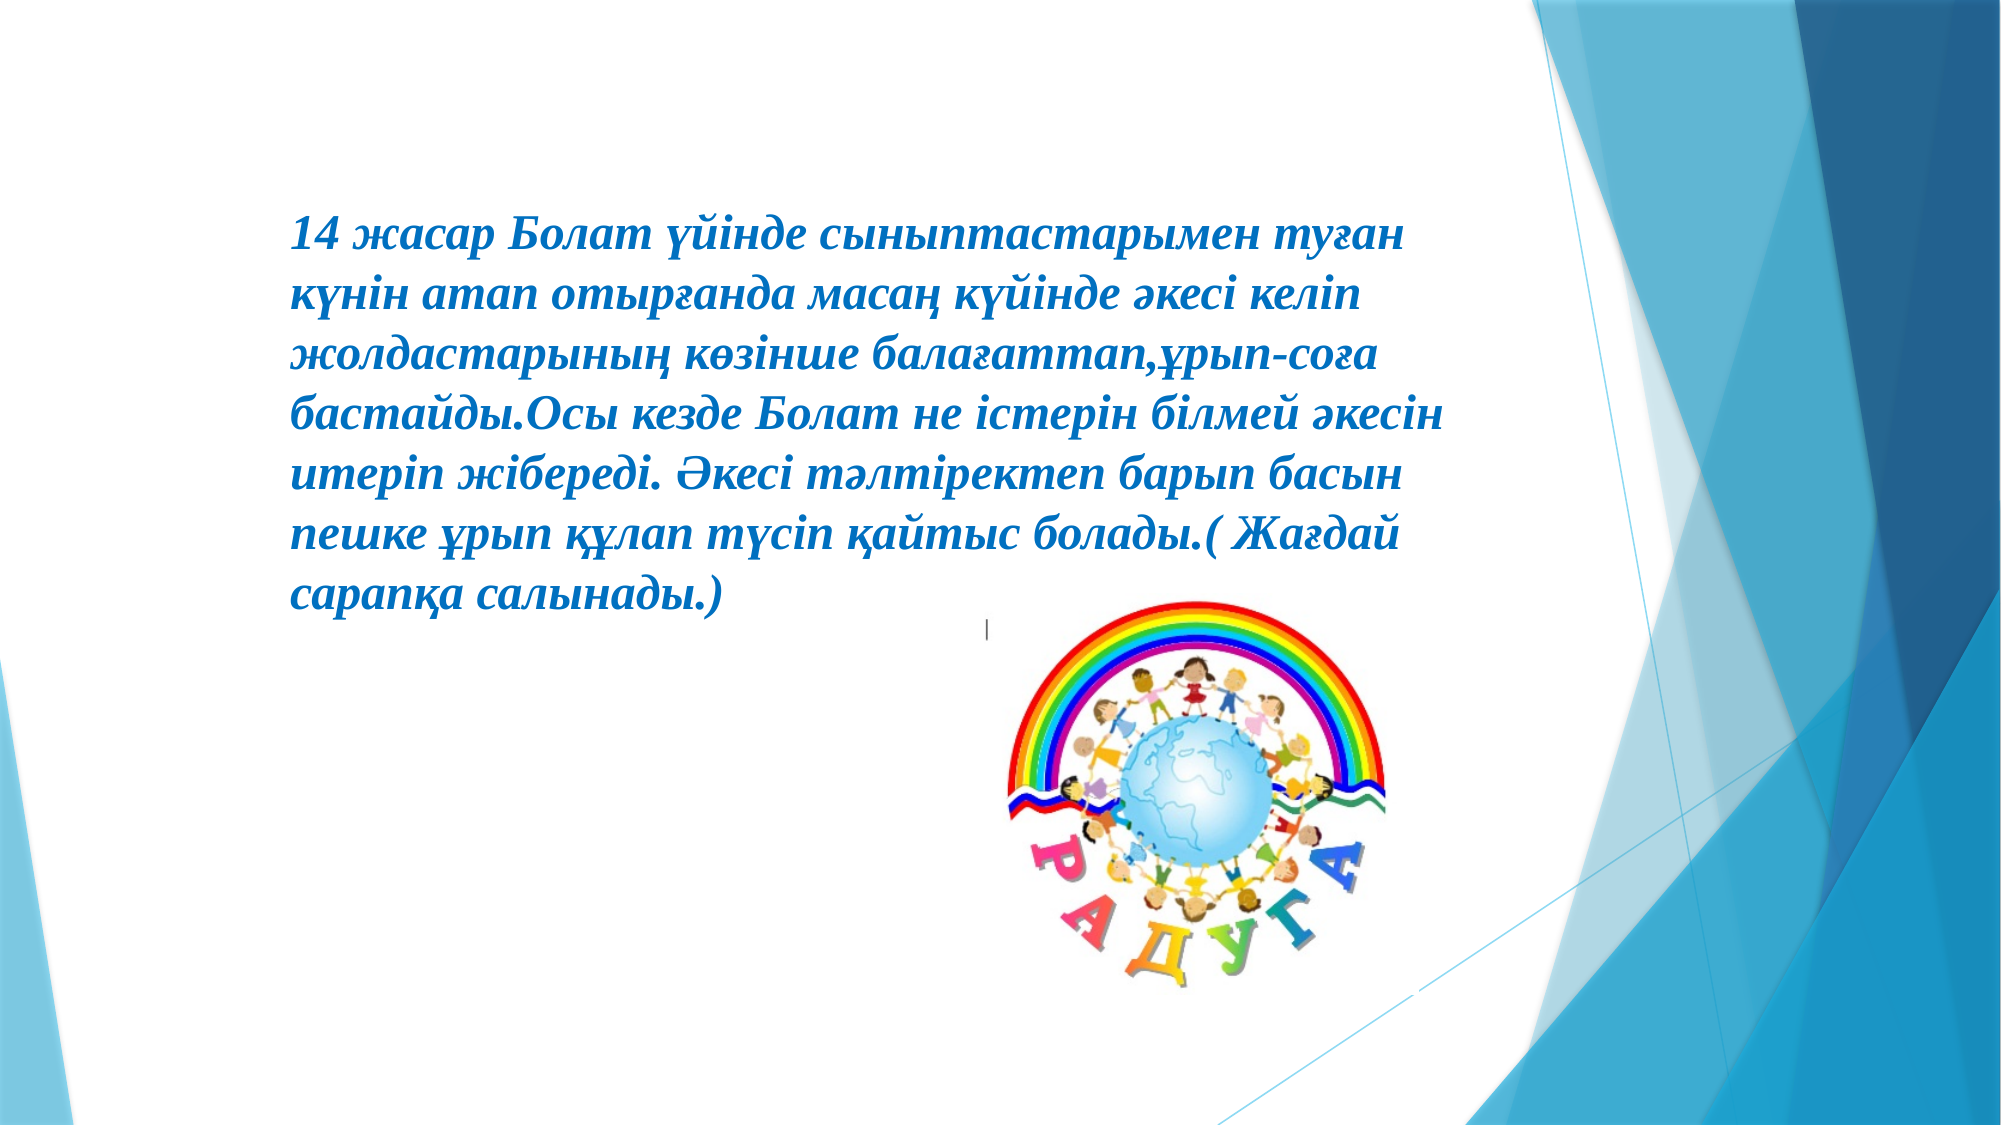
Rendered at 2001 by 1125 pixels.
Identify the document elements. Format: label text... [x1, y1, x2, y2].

picture [983, 592, 1419, 996]
text_box 14 жасар Болат үйінде сыныптастарымен туған күнін атап отырғанда масаң күйінде әкесі келіп жолдастарының көзінше балағаттап,ұрып-соға бастайды.Осы кезде Болат не істерін білмей әкесін итеріп жібереді. Әкесі тәлтіректеп барып басын пешке ұрып құлап түсіп қайтыс болады.( Жағдай сарапқа салынады.) [275, 192, 1465, 717]
